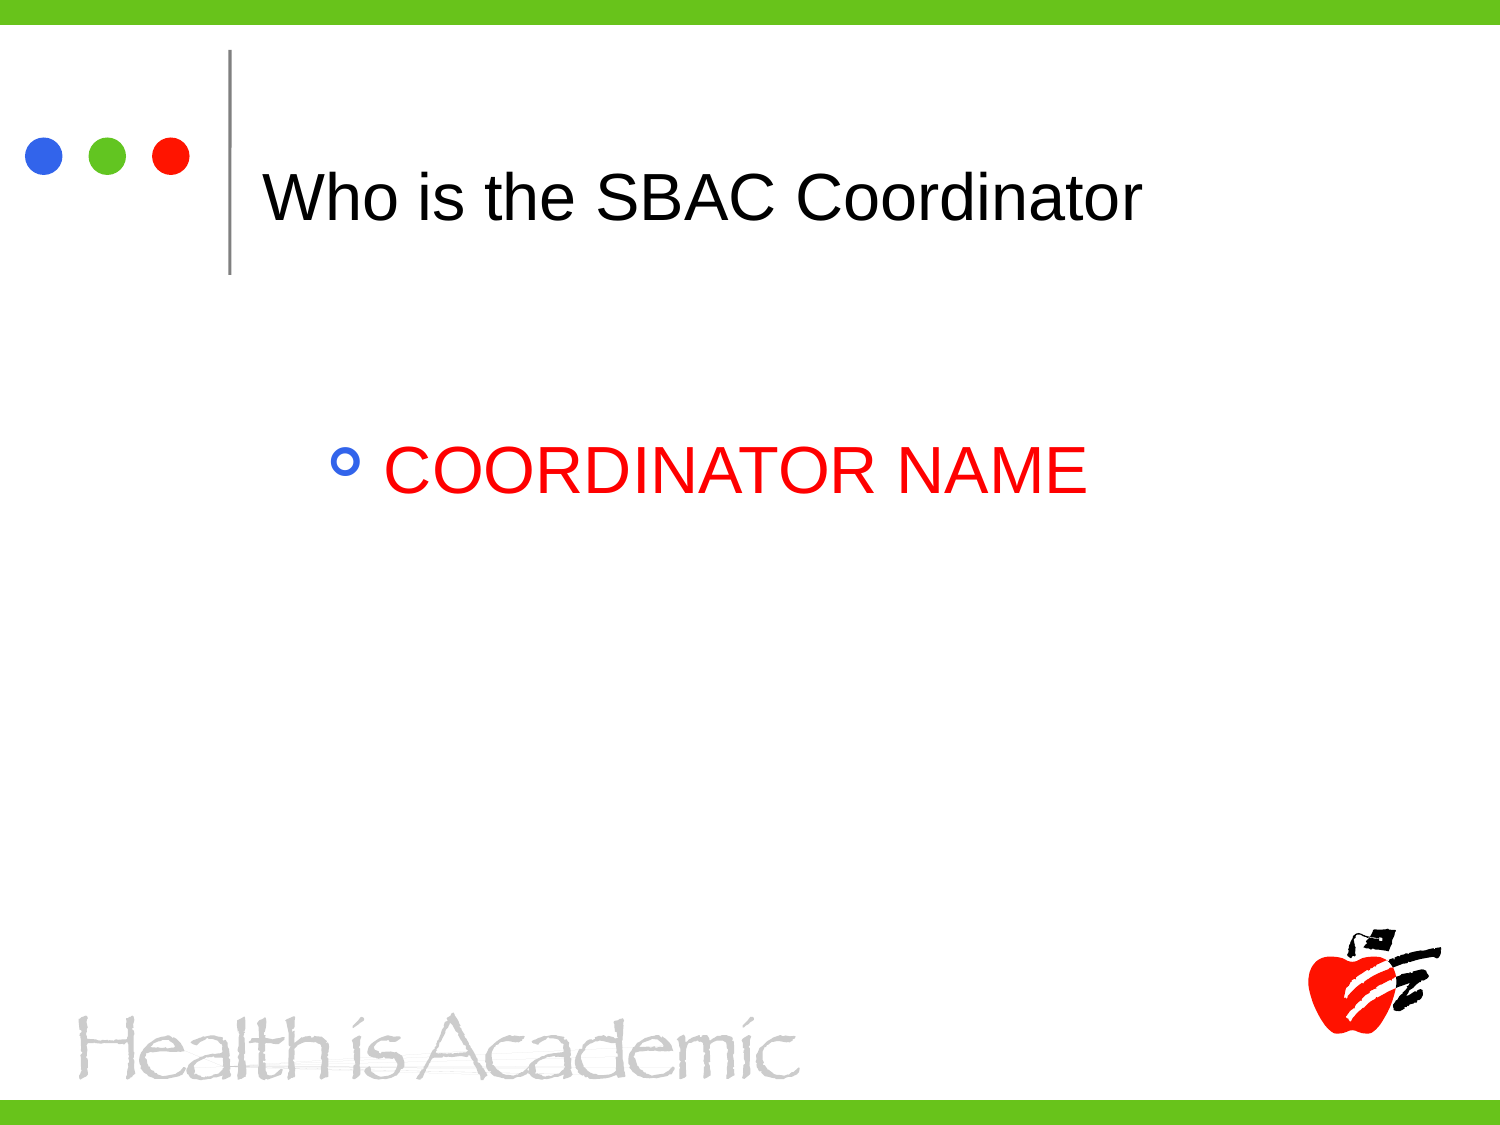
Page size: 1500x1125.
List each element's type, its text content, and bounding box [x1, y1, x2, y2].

title Who is the SBAC Coordinator [262, 99, 1388, 288]
text_box COORDINATOR NAME [312, 424, 1113, 488]
